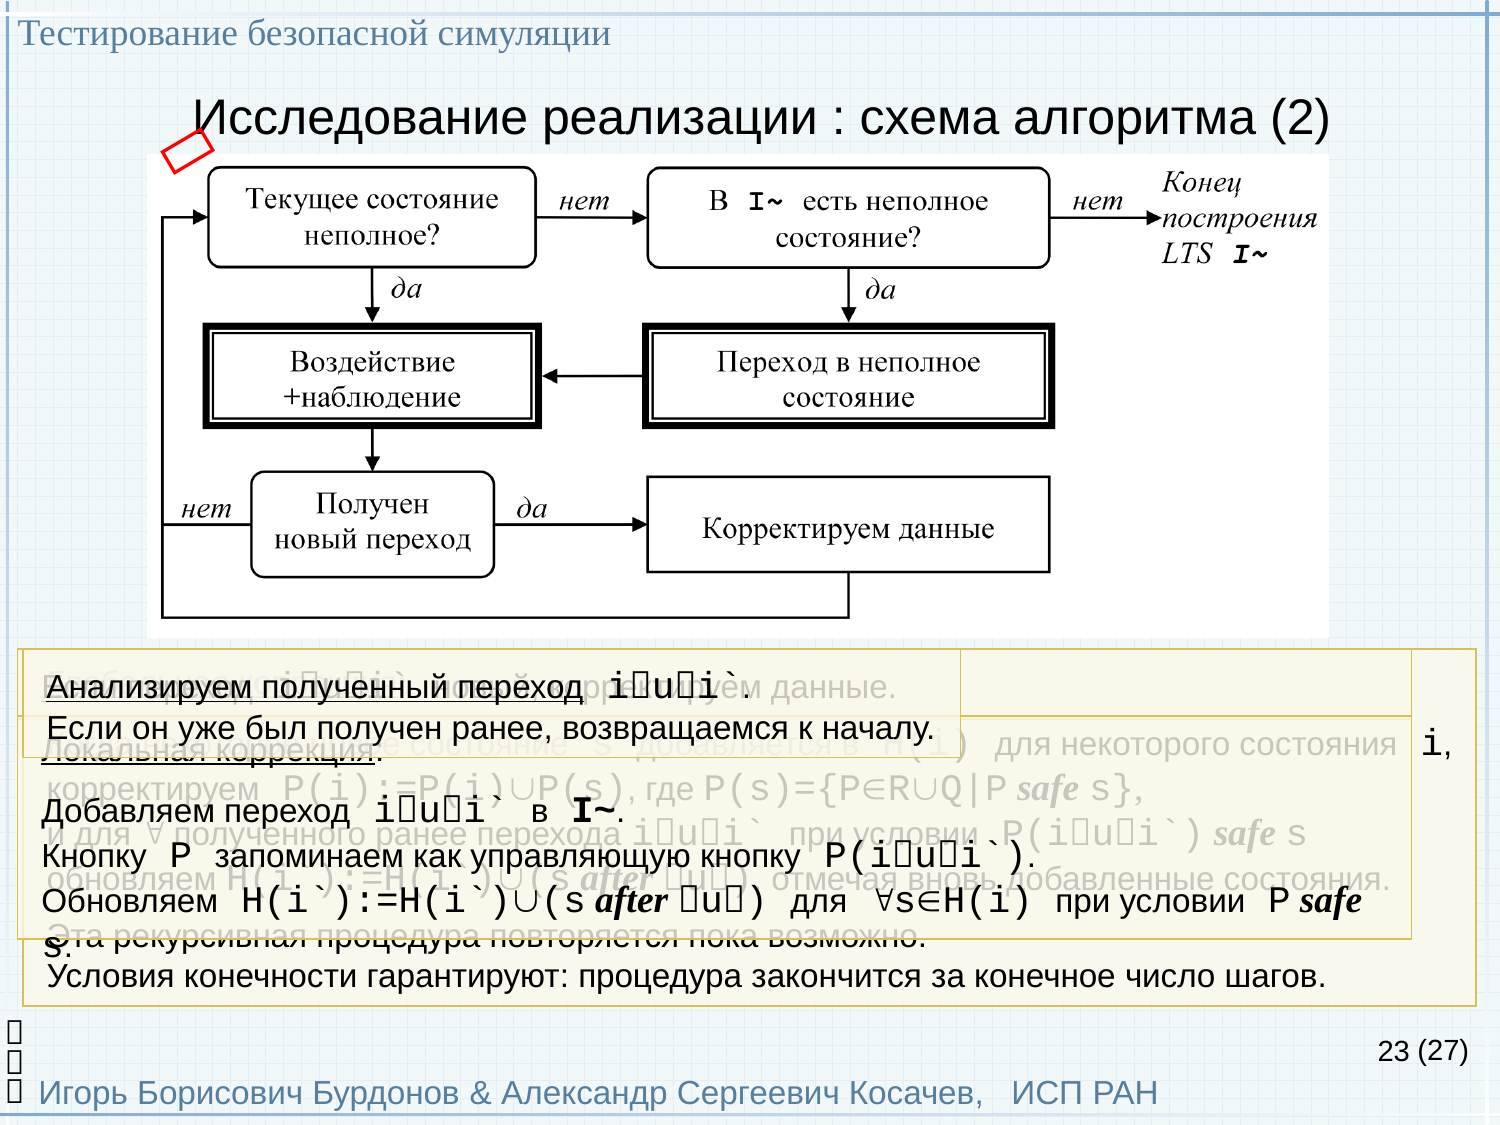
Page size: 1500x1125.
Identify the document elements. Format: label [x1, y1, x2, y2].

text_box [0, 0, 1500, 1125]
